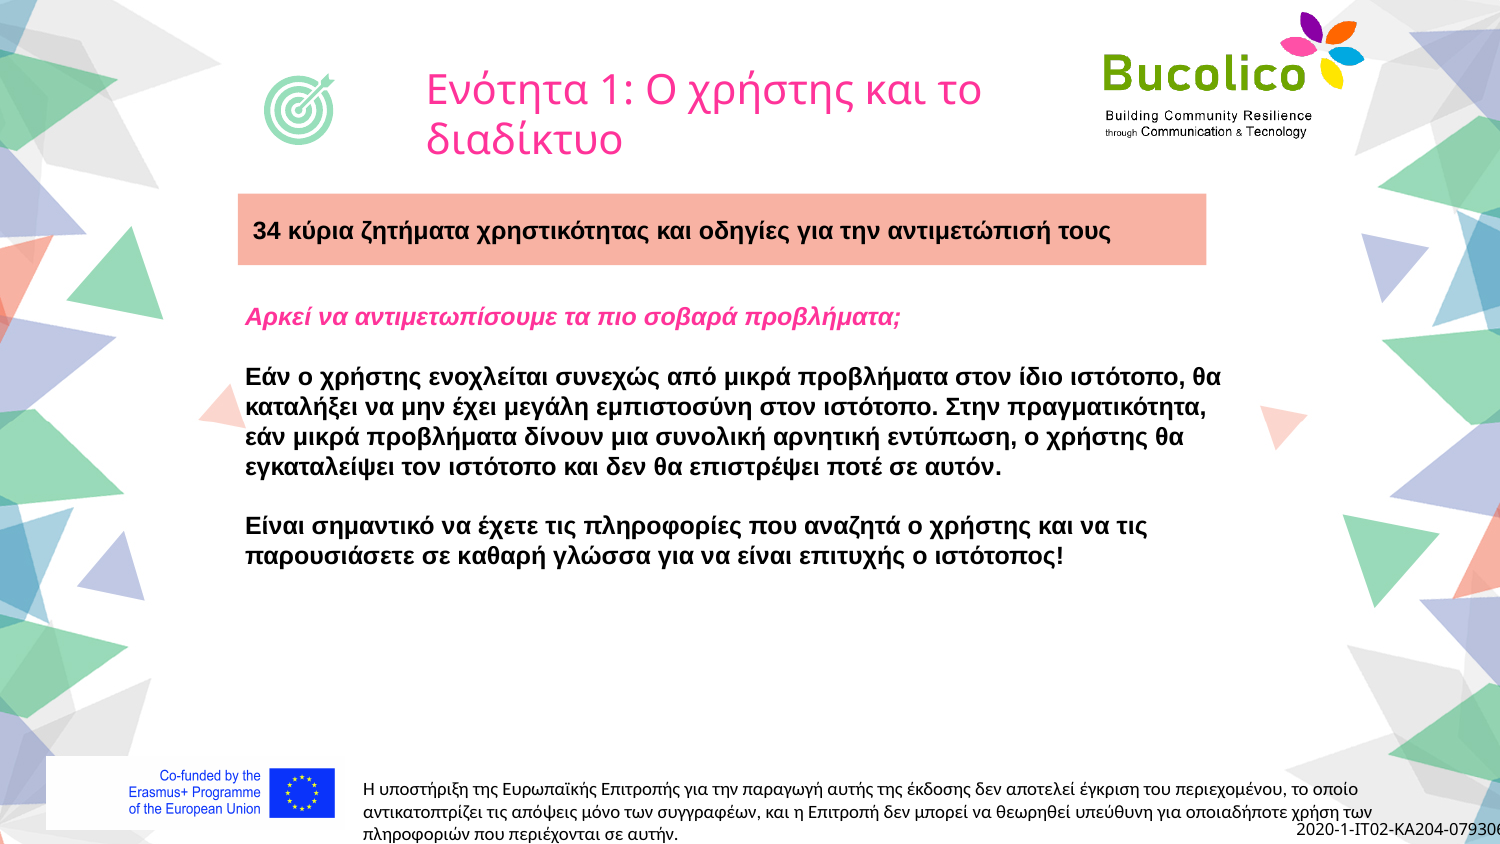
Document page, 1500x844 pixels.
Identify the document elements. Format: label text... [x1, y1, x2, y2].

text_box Η υποστήριξη της Ευρωπαϊκής Επιτροπής για την παραγωγή αυτής της έκδοσης δεν αποτελεί έγκριση του περιεχομένου, το οποίο αντικατοπτρίζει τις απόψεις μόνο των συγγραφέων, και η Επιτροπή δεν μπορεί να θεωρηθεί υπεύθυνη για οποιαδήποτε χρήση των πληροφοριών που περιέχονται σε αυτήν. [348, 769, 1486, 844]
list Ενότητα 1: Ο χρήστης και το διαδίκτυο [410, 65, 1034, 161]
text_box Αρκεί να αντιμετωπίσουμε τα πιο σοβαρά προβλήματα; Εάν ο χρήστης ενοχλείται συνεχώς από μικρά προβλήματα στον ίδιο ιστότοπο, θα καταλήξει να μην έχει μεγάλη εμπιστοσύνη στον ιστότοπο. Στην πραγματικότητα, εάν μικρά προβλήματα δίνουν μια συνολική αρνητική εντύπωση, ο χρήστης θα εγκαταλείψει τον ιστότοπο και δεν θα επιστρέψει ποτέ σε αυτόν. Είναι σημαντικό να έχετε τις πληροφορίες που αναζητά ο χρήστης και να τις παρουσιάσετε σε καθαρή γλώσσα για να είναι επιτυχής ο ιστότοπος! [230, 293, 1247, 578]
picture [0, 0, 1500, 844]
text_box 34 κύρια ζητήματα χρηστικότητας και οδηγίες για την αντιμετώπισή τους [236, 191, 1208, 267]
text_box [261, 71, 338, 148]
